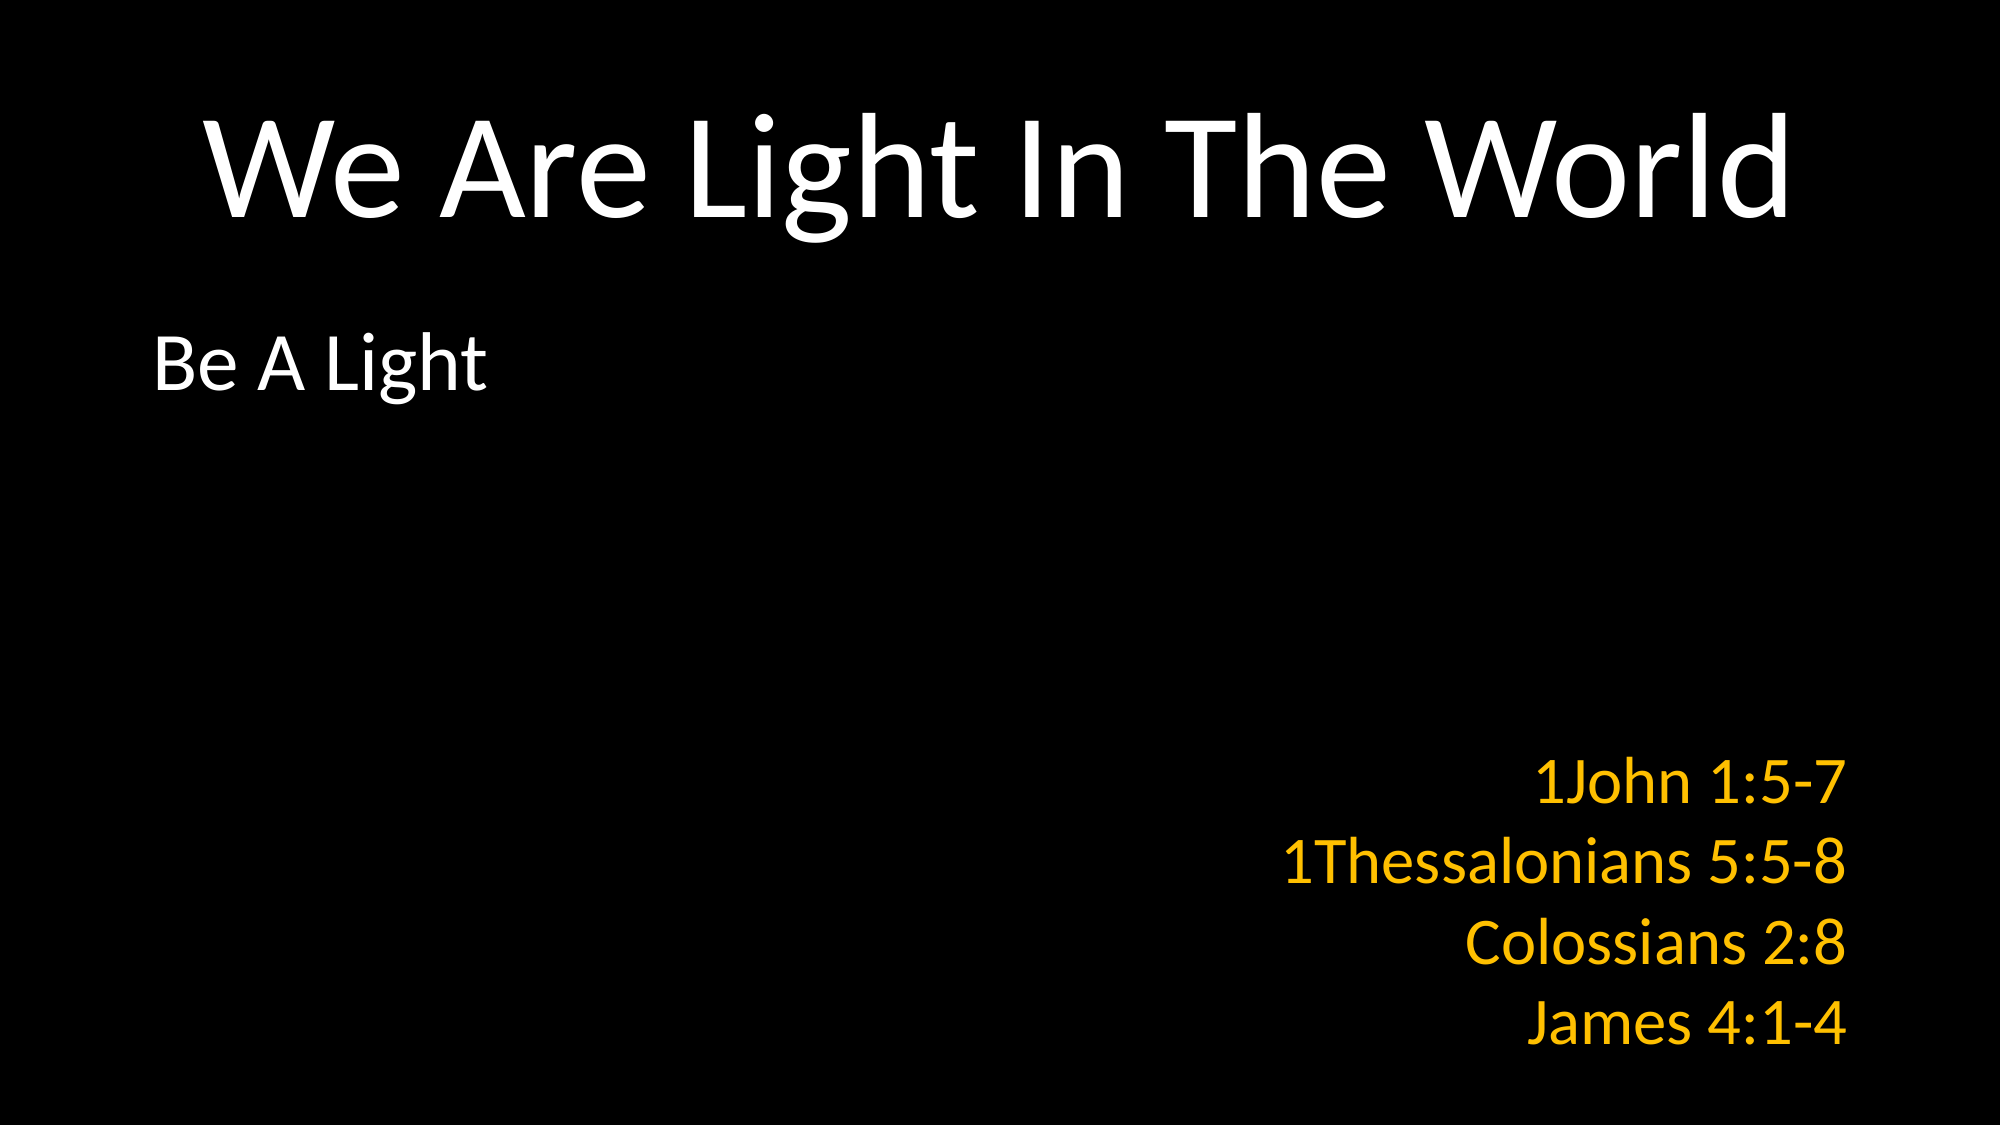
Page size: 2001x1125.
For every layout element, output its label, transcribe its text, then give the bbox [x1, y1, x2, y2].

list 1John 1:5-7 1Thessalonians 5:5-8 Colossians 2:8 James 4:1-4 [1012, 299, 1863, 1066]
list Be A Light [137, 299, 988, 1066]
title We Are Light In The World [137, 59, 1863, 278]
